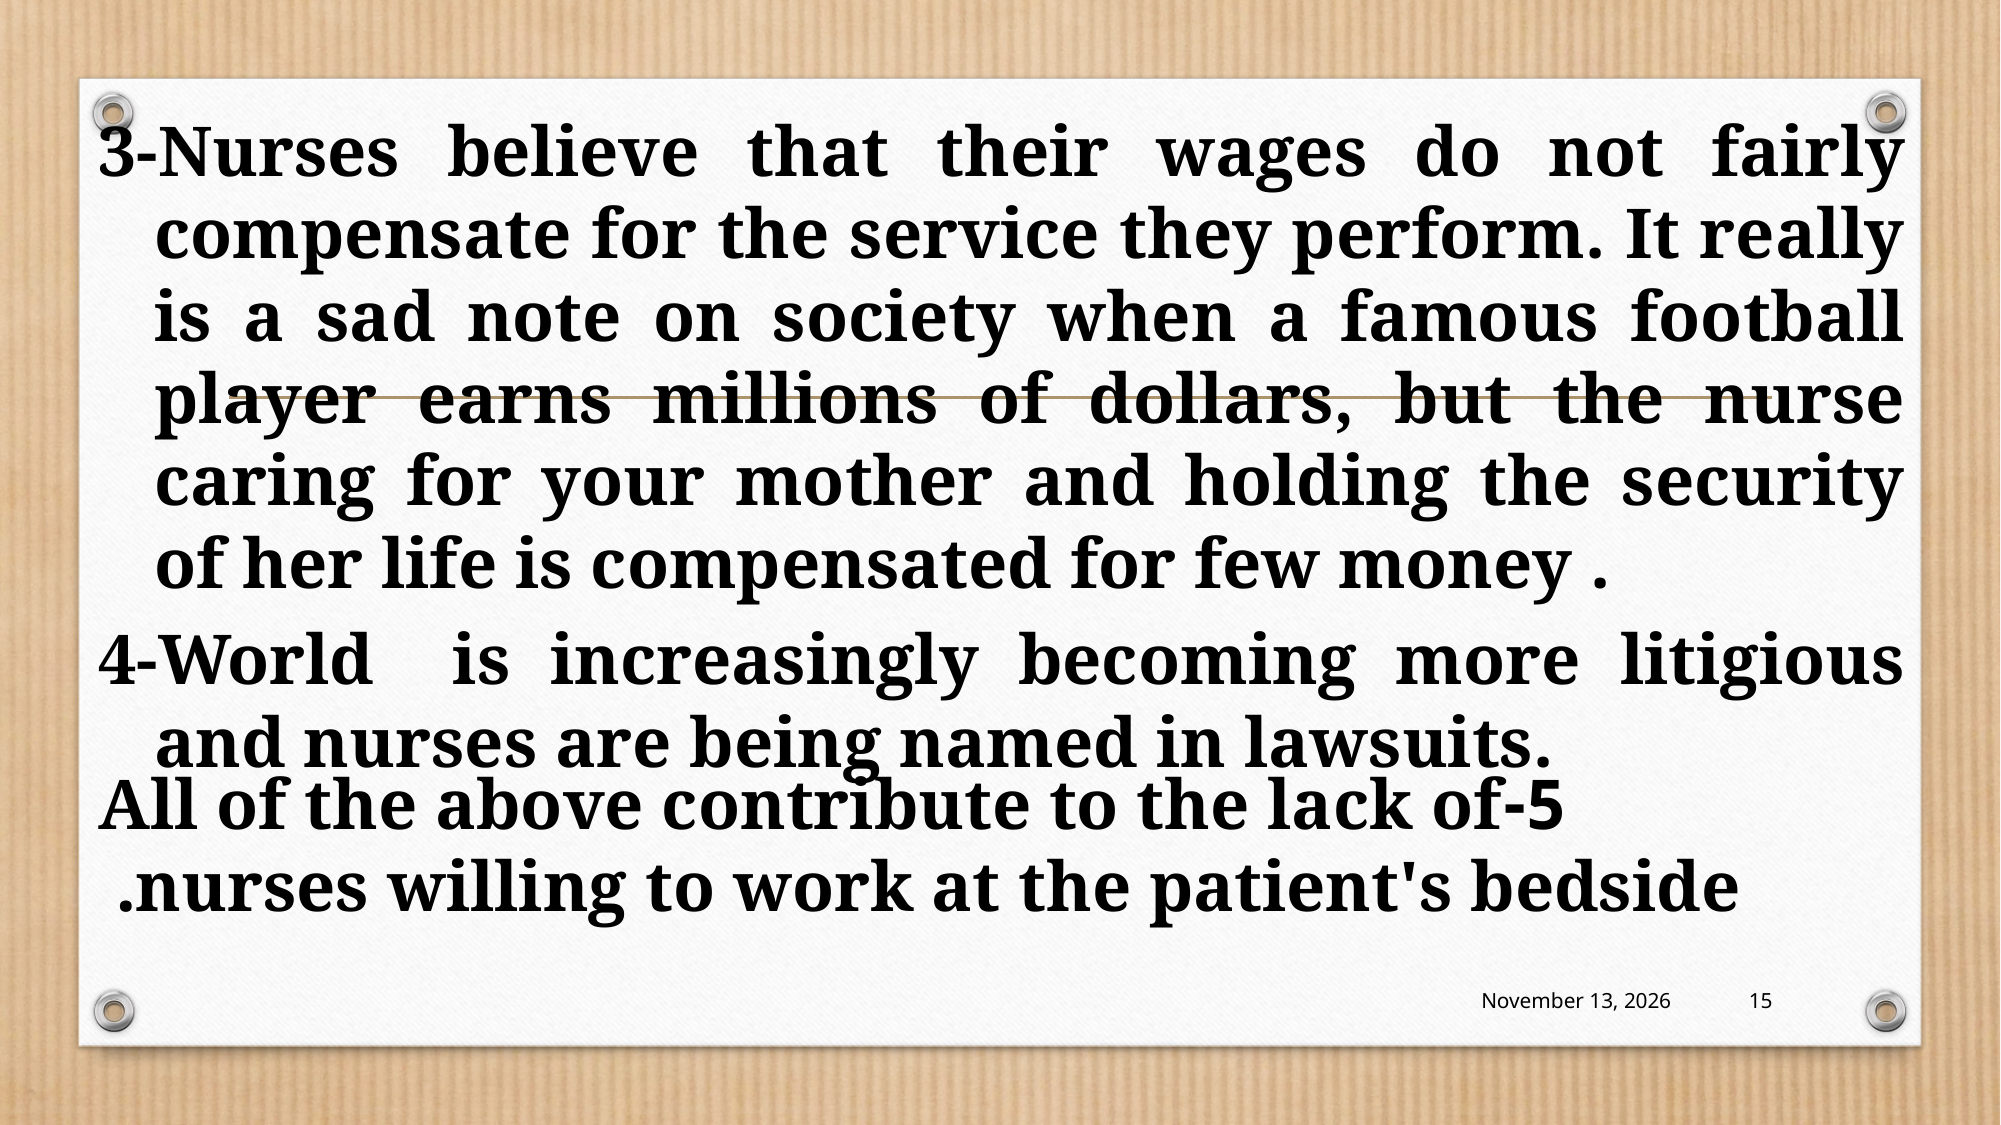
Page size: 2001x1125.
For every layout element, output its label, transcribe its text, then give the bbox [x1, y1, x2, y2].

picture [0, 0, 2001, 1125]
text_box [79, 49, 1917, 162]
slide_number 15 [1698, 979, 1788, 1025]
text_box 3-Nurses believe that their wages do not fairly compensate for the service they perform. It really is a sad note on society when a famous football player earns millions of dollars, but the nurse caring for your mother and holding the security of her life is compensated for few money . 4-World is increasingly becoming more litigious and nurses are being named in lawsuits. [83, 100, 1921, 789]
text_box 5-All of the above contribute to the lack of nurses willing to work at the patient's bedside. [83, 753, 1832, 933]
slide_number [1423, 979, 1686, 1025]
